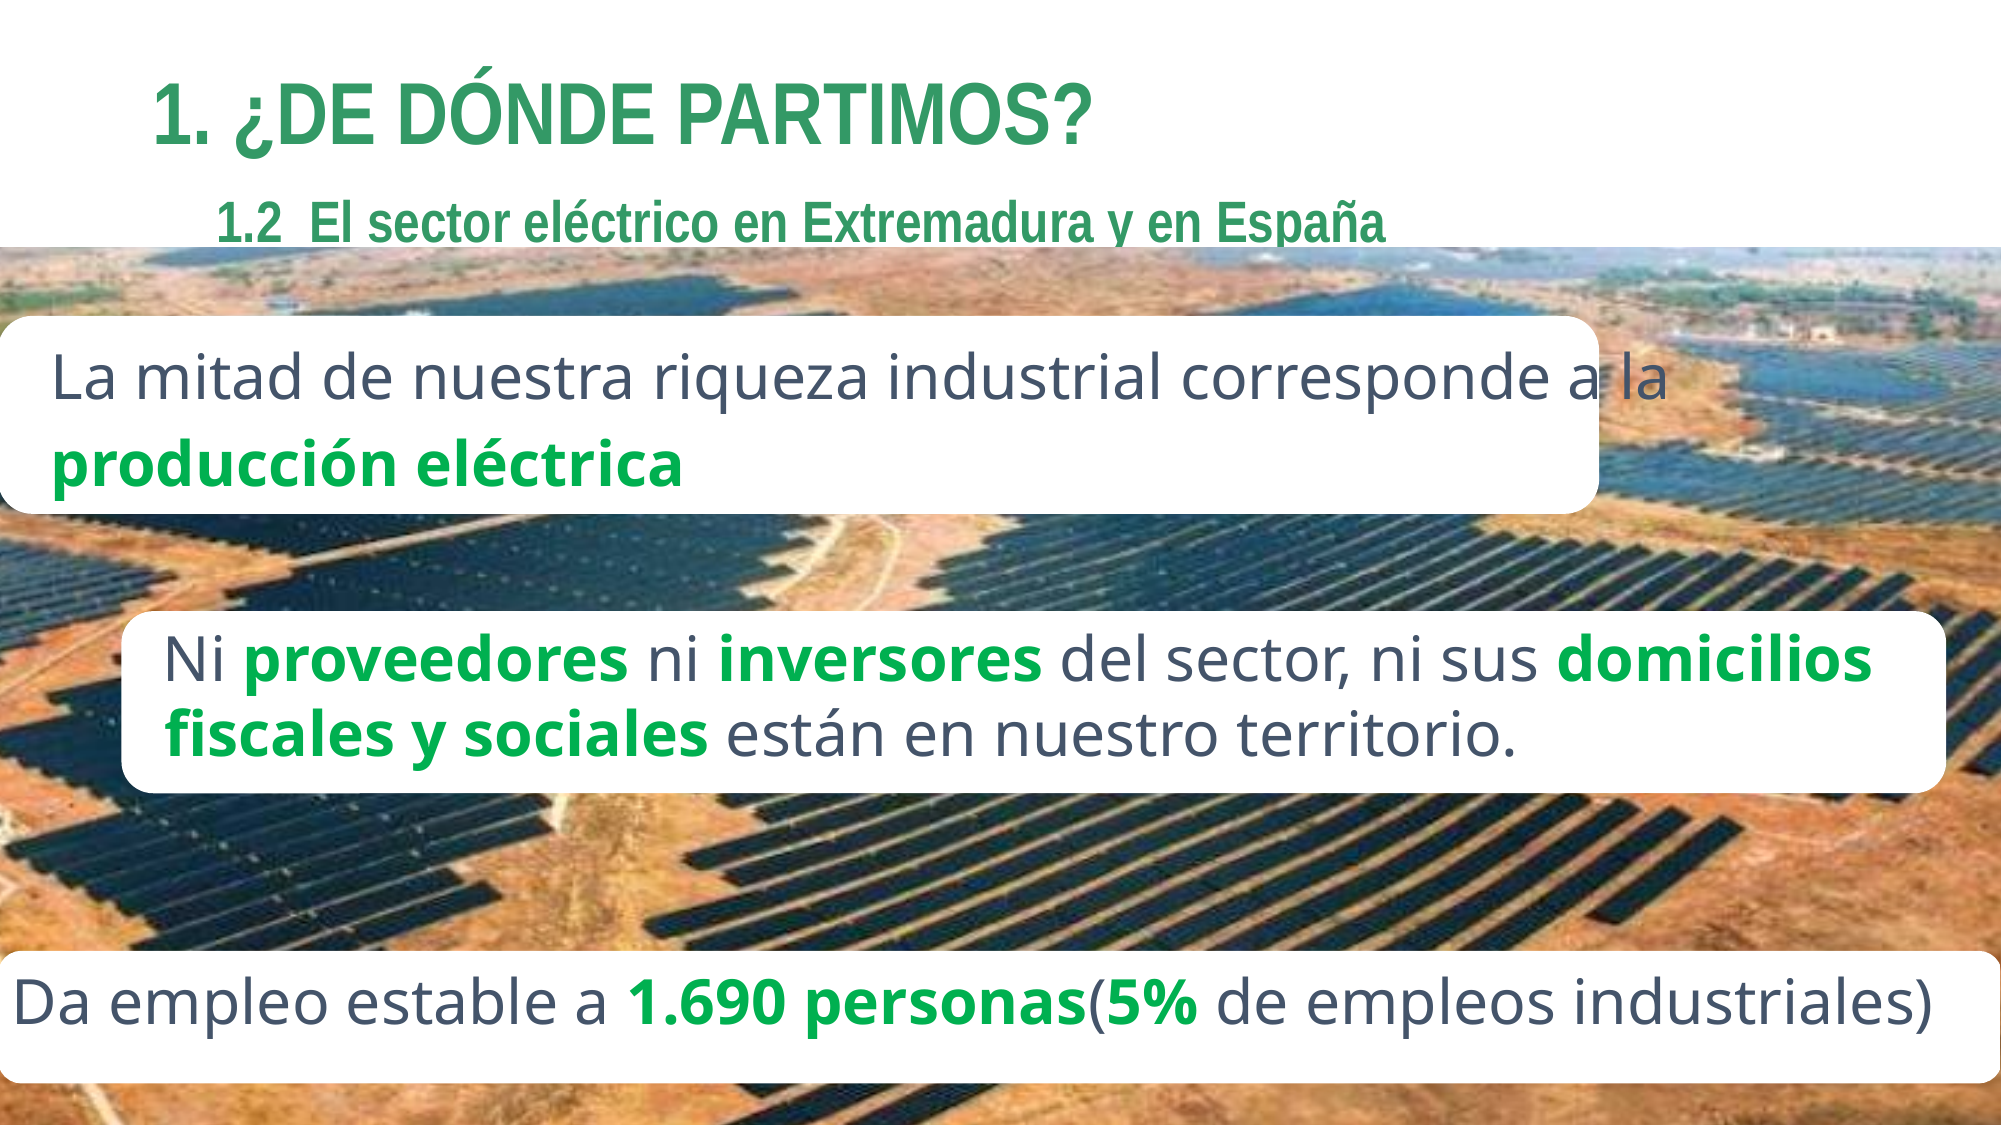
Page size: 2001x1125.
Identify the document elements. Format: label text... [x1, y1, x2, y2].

list 1.2 El sector eléctrico en Extremadura y en España [137, 184, 1863, 244]
picture [0, 246, 2001, 1125]
title 1. ¿DE DÓNDE PARTIMOS? [137, 59, 1863, 184]
